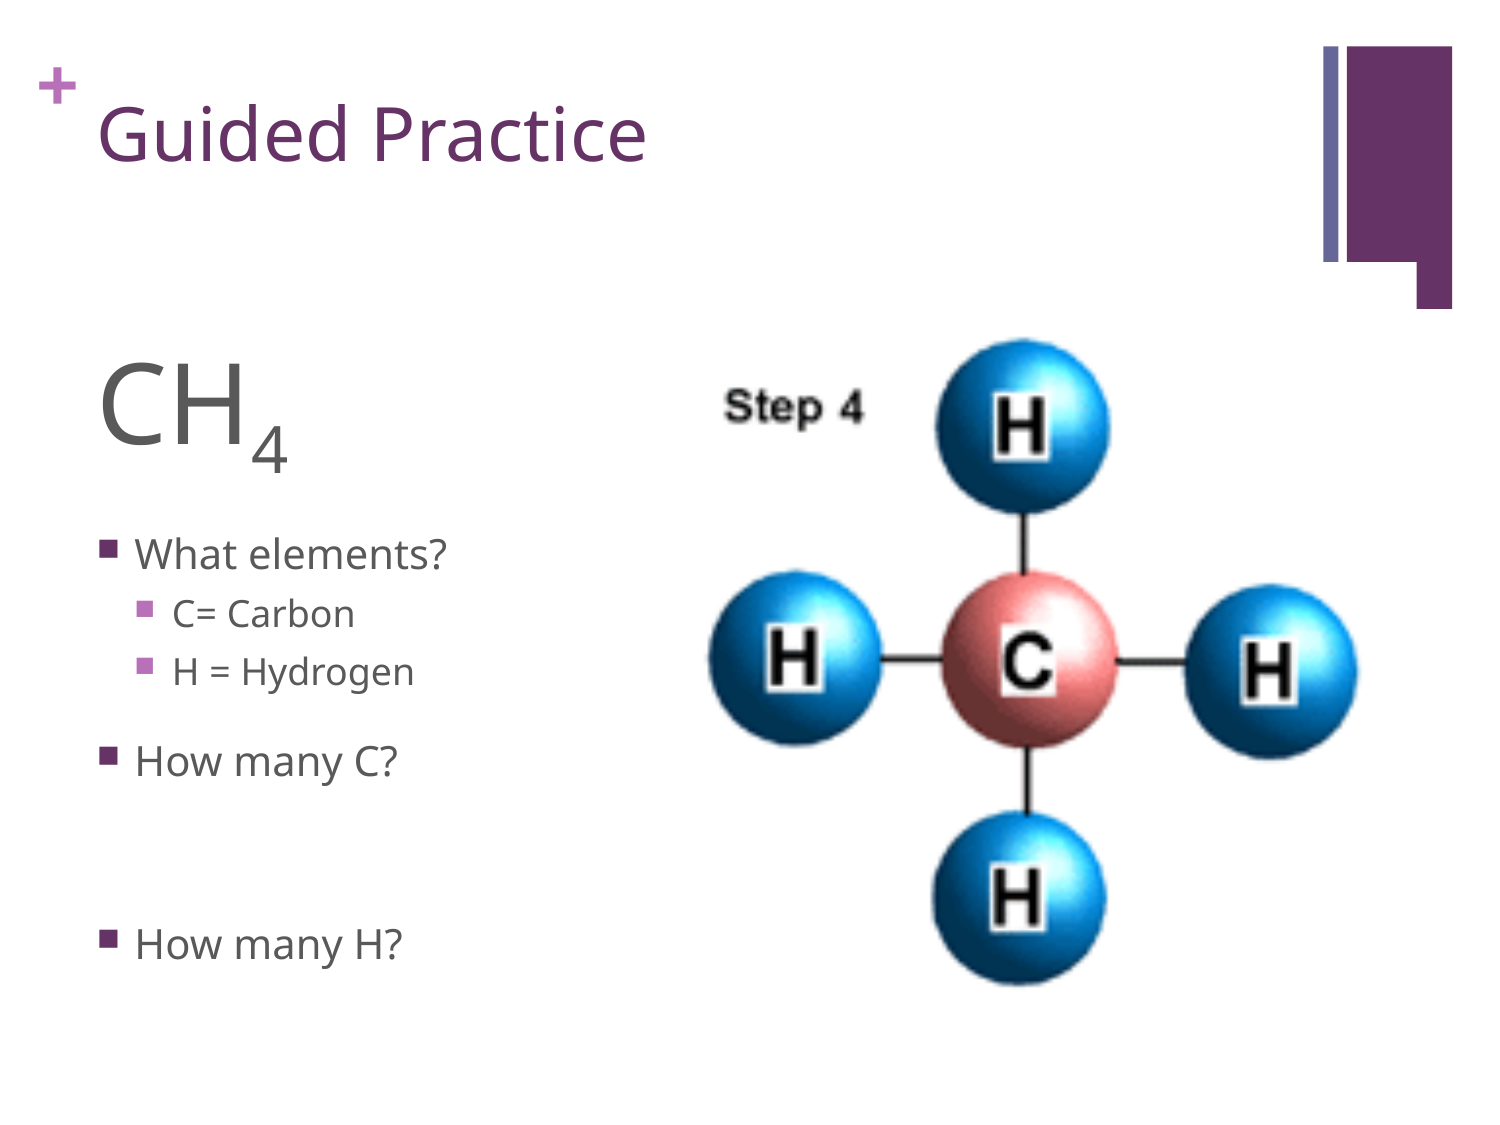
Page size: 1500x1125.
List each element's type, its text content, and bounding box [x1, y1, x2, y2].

list CH4 What elements? C= Carbon H = Hydrogen How many C? How many H? [81, 324, 628, 1005]
picture [635, 261, 1418, 1008]
title Guided Practice [81, 79, 1322, 263]
